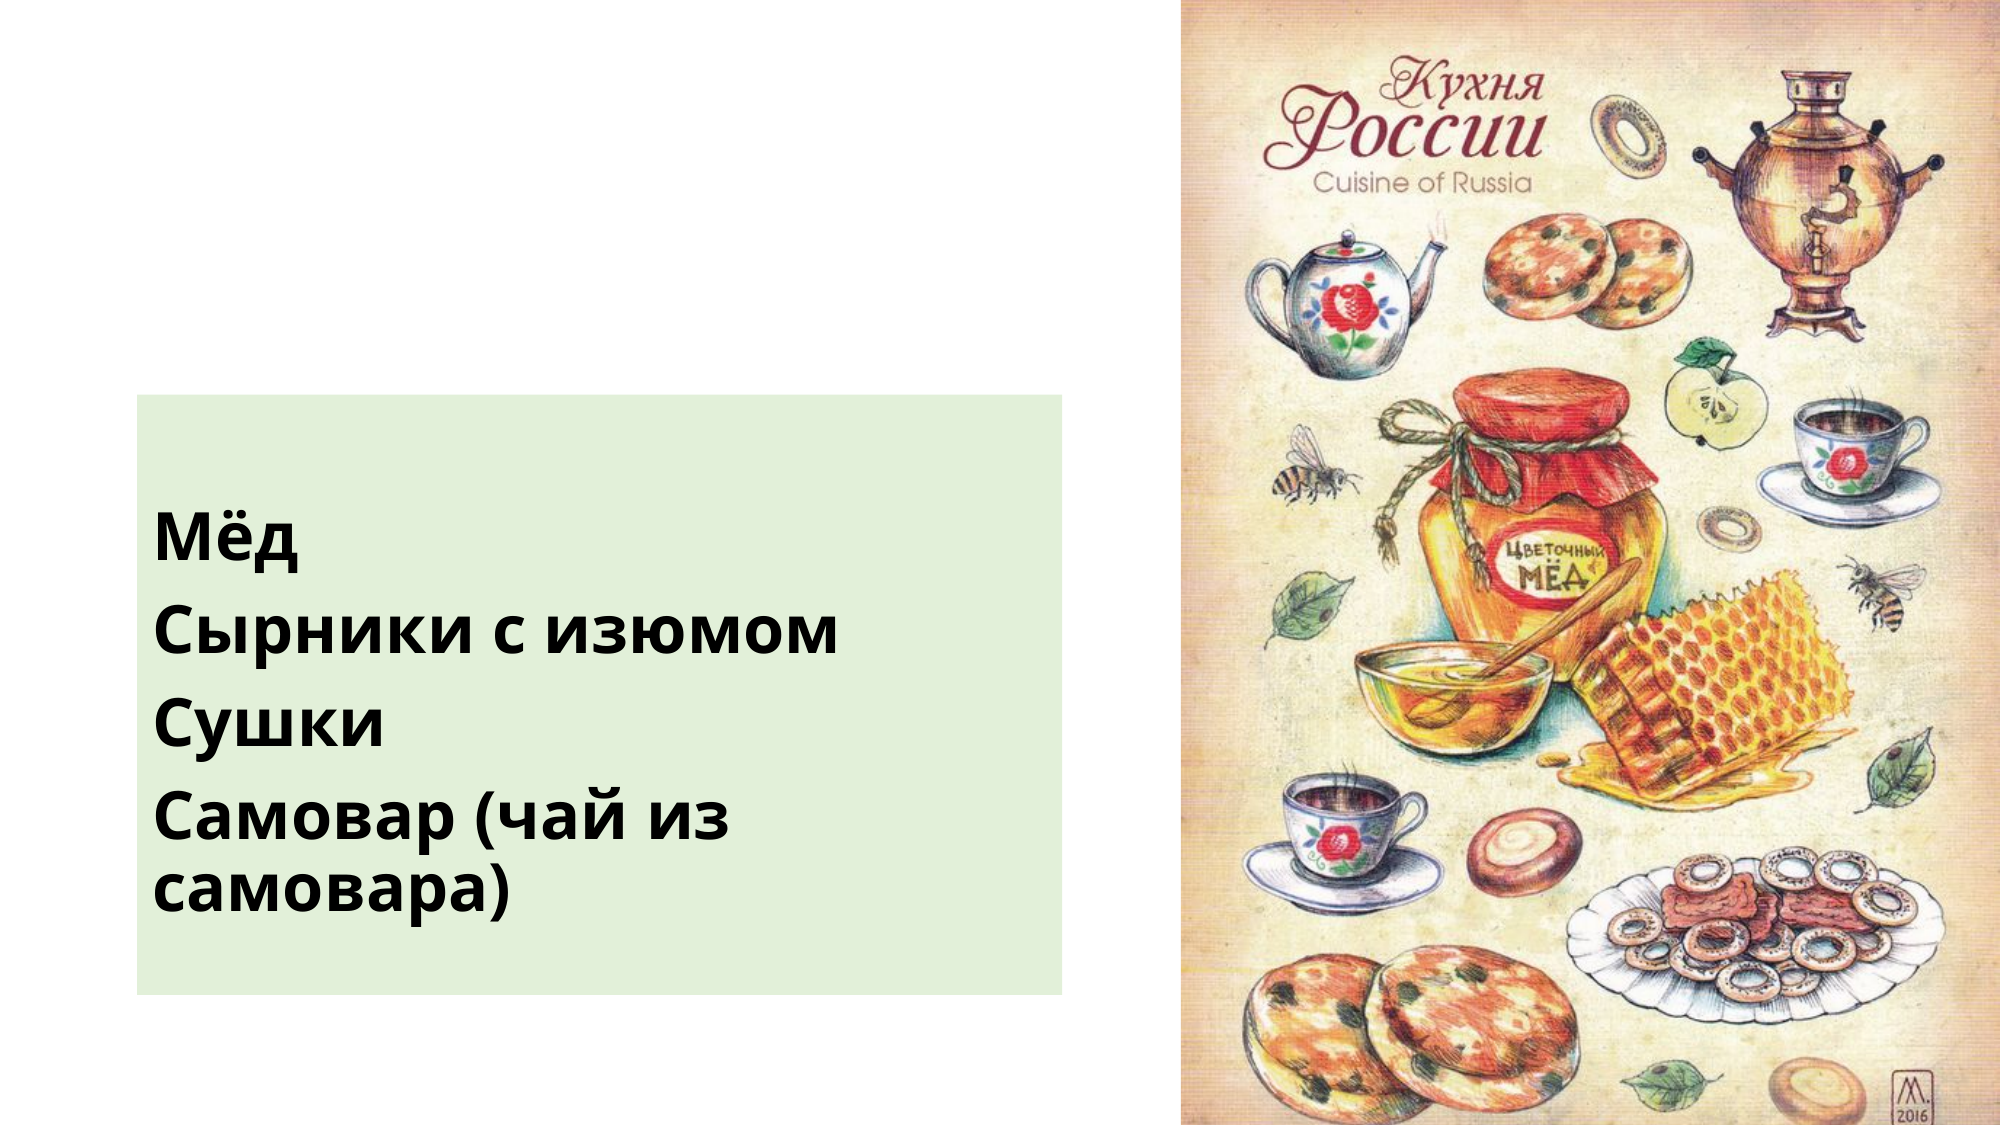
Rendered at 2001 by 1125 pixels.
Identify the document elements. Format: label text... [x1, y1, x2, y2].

picture [1180, 0, 2000, 1125]
list Мёд Сырники с изюмом Сушки Самовар (чай из самовара) [137, 394, 1063, 995]
text_box [0, 0, 1180, 1125]
